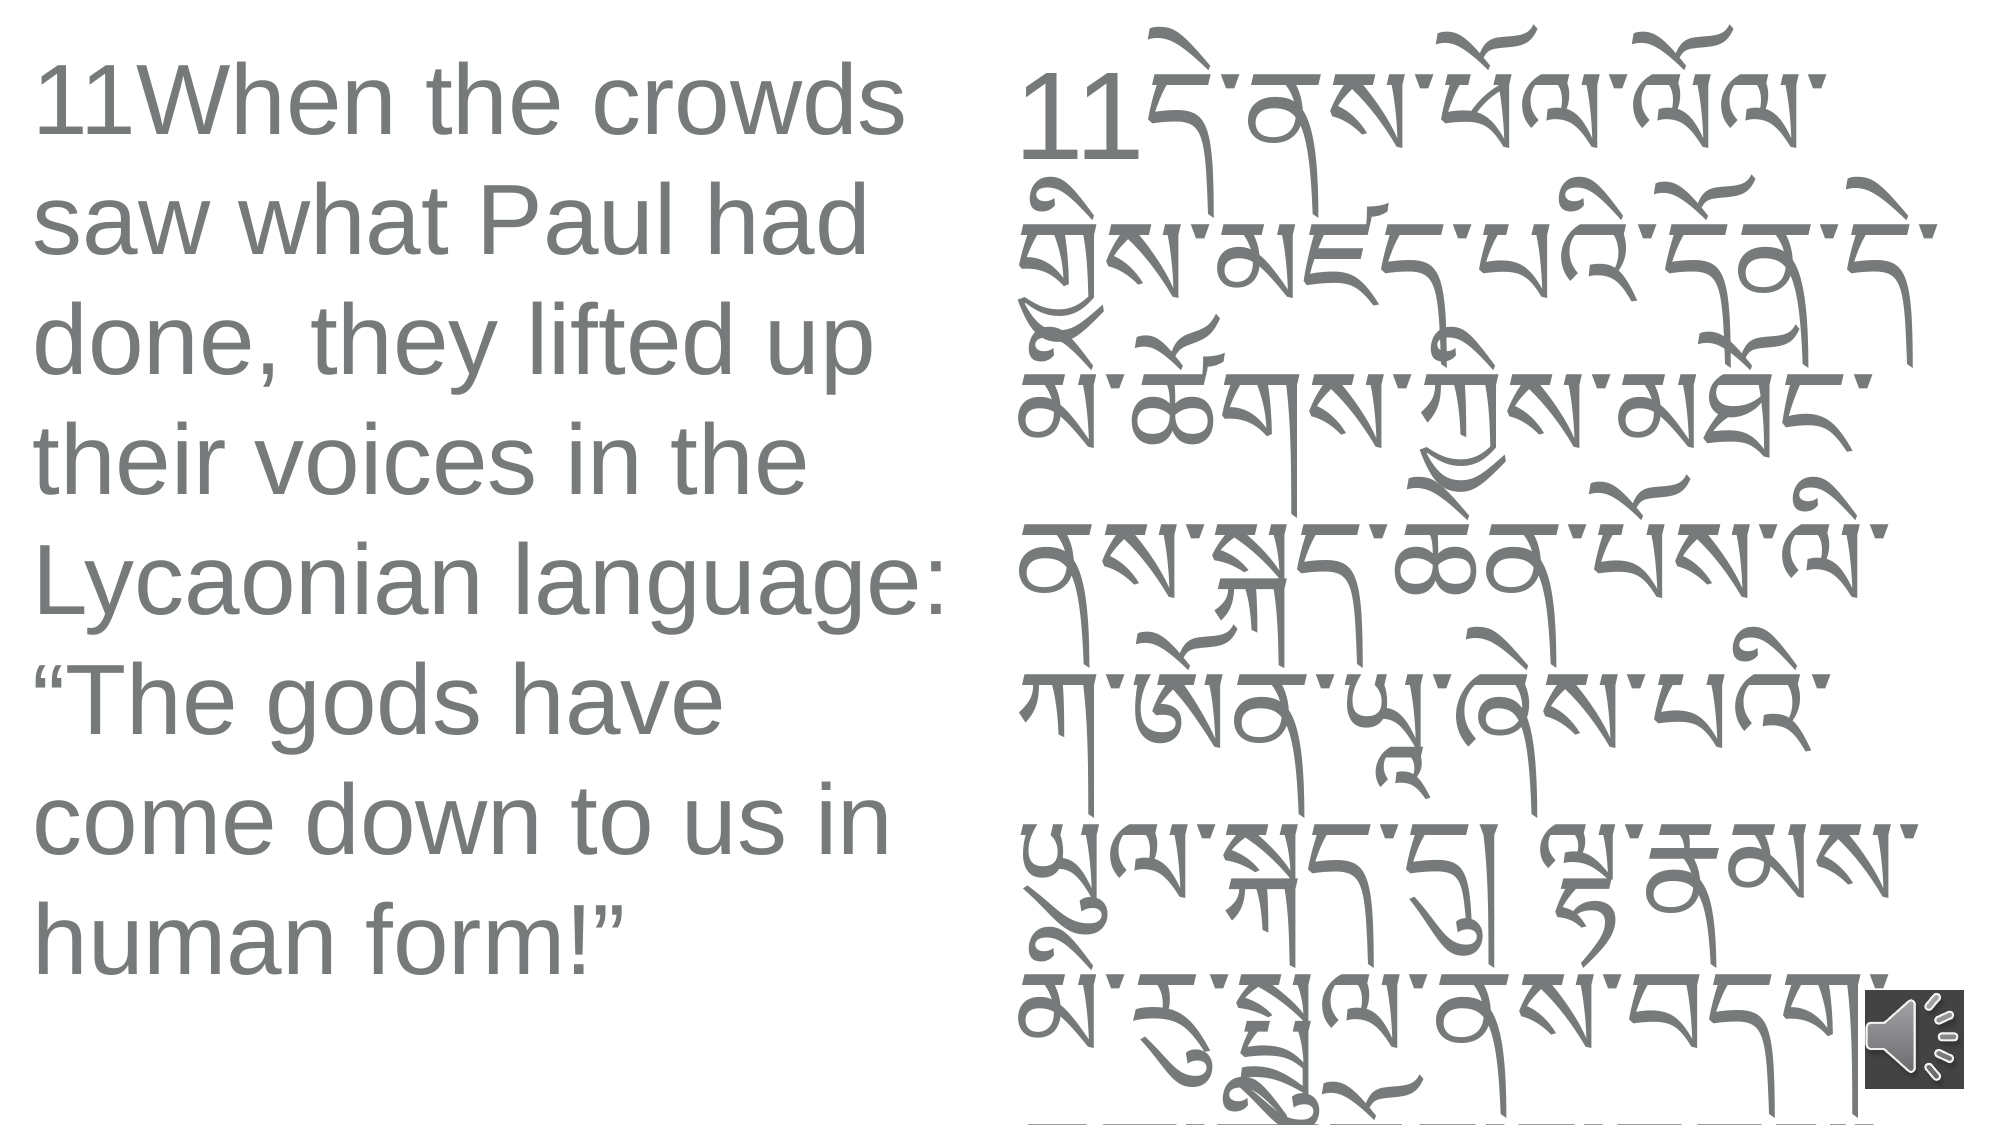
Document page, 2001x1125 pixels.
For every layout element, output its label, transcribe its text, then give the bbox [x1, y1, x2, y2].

text_box 11When the crowds saw what Paul had done, they lifted up their voices in the Lycaonian language: “The gods have come down to us in human form!” [18, 27, 973, 1104]
text_box 11དེ་ནས་ཕོལ་ལོལ་གྱིས་མཛད་པའི་དོན་དེ་མི་ཚོགས་ཀྱིས་མཐོང་ནས་སྐད་ཆེན་པོས་ལི་ཀ་ཨོན་ཡཱ་ཞེས་པའི་ཡུལ་སྐད༌དུ། ལྷ་རྣམས་མི་རུ་སྤྲུལ་ནས་བདག་ཅག་གི་ཁྲོད་དུ་བབས་ཞེས་བཤད་པ༌དང༌། [999, 27, 2000, 1104]
picture [1864, 989, 1965, 1090]
